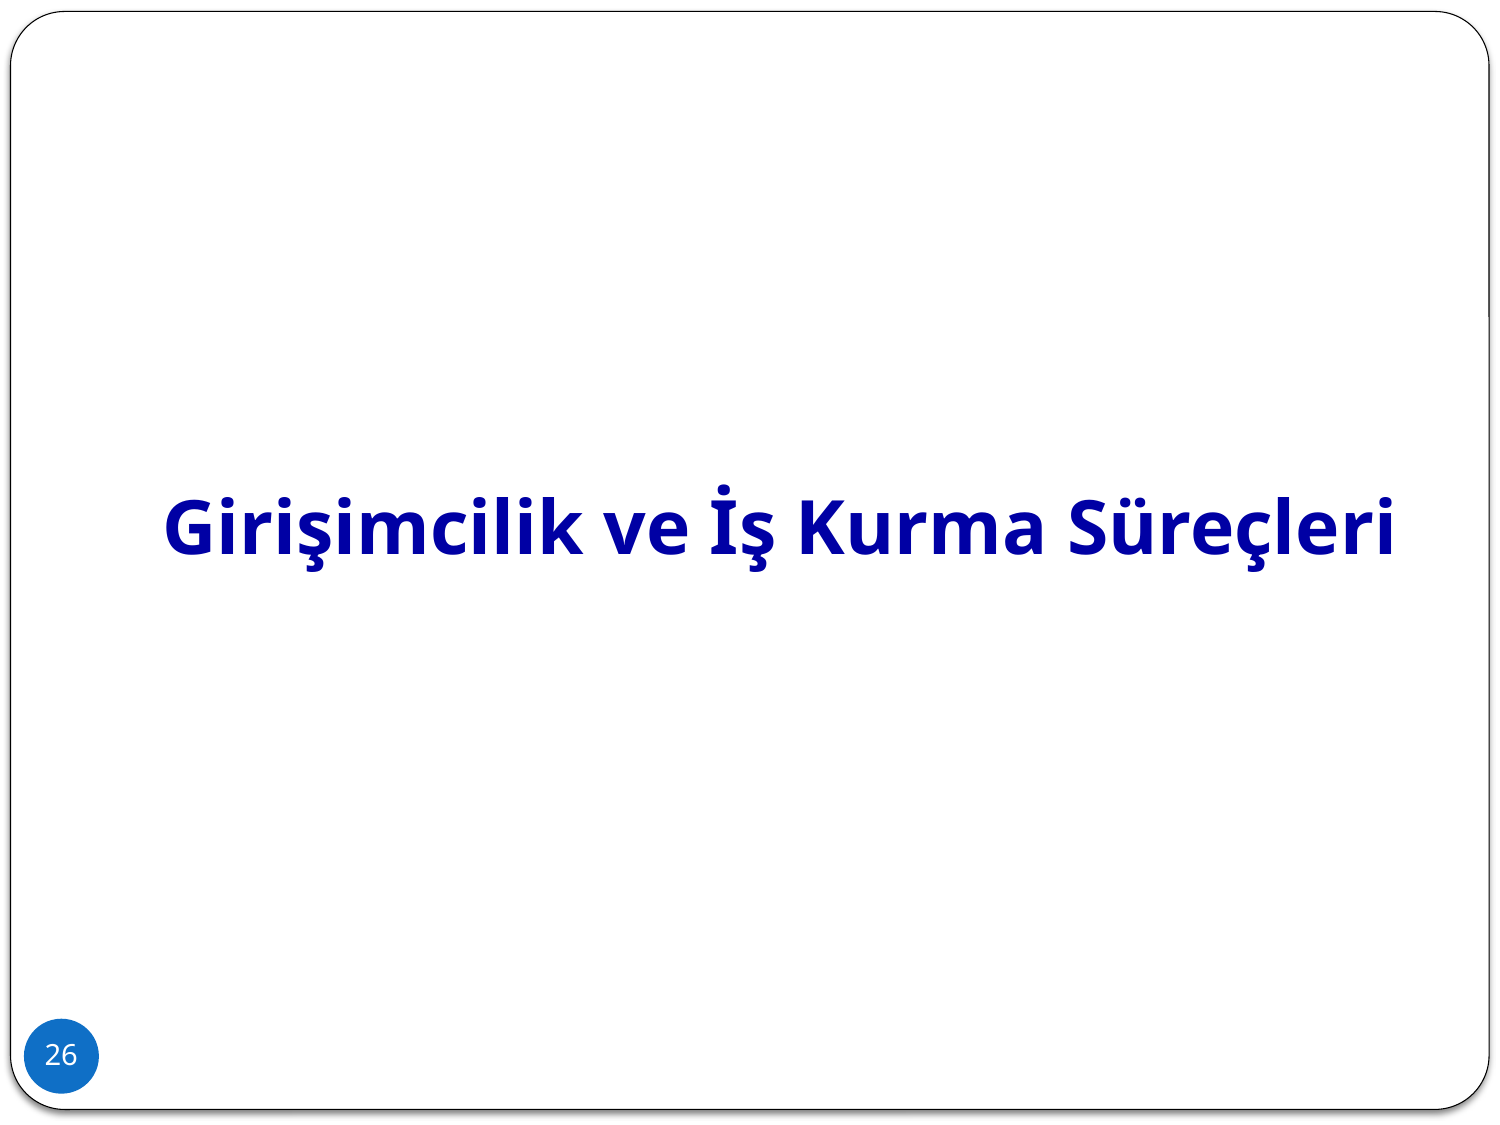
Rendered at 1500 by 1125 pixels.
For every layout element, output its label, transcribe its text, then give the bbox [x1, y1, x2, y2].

slide_number 26 [23, 1018, 99, 1094]
title Girişimcilik ve İş Kurma Süreçleri [147, 397, 1423, 585]
